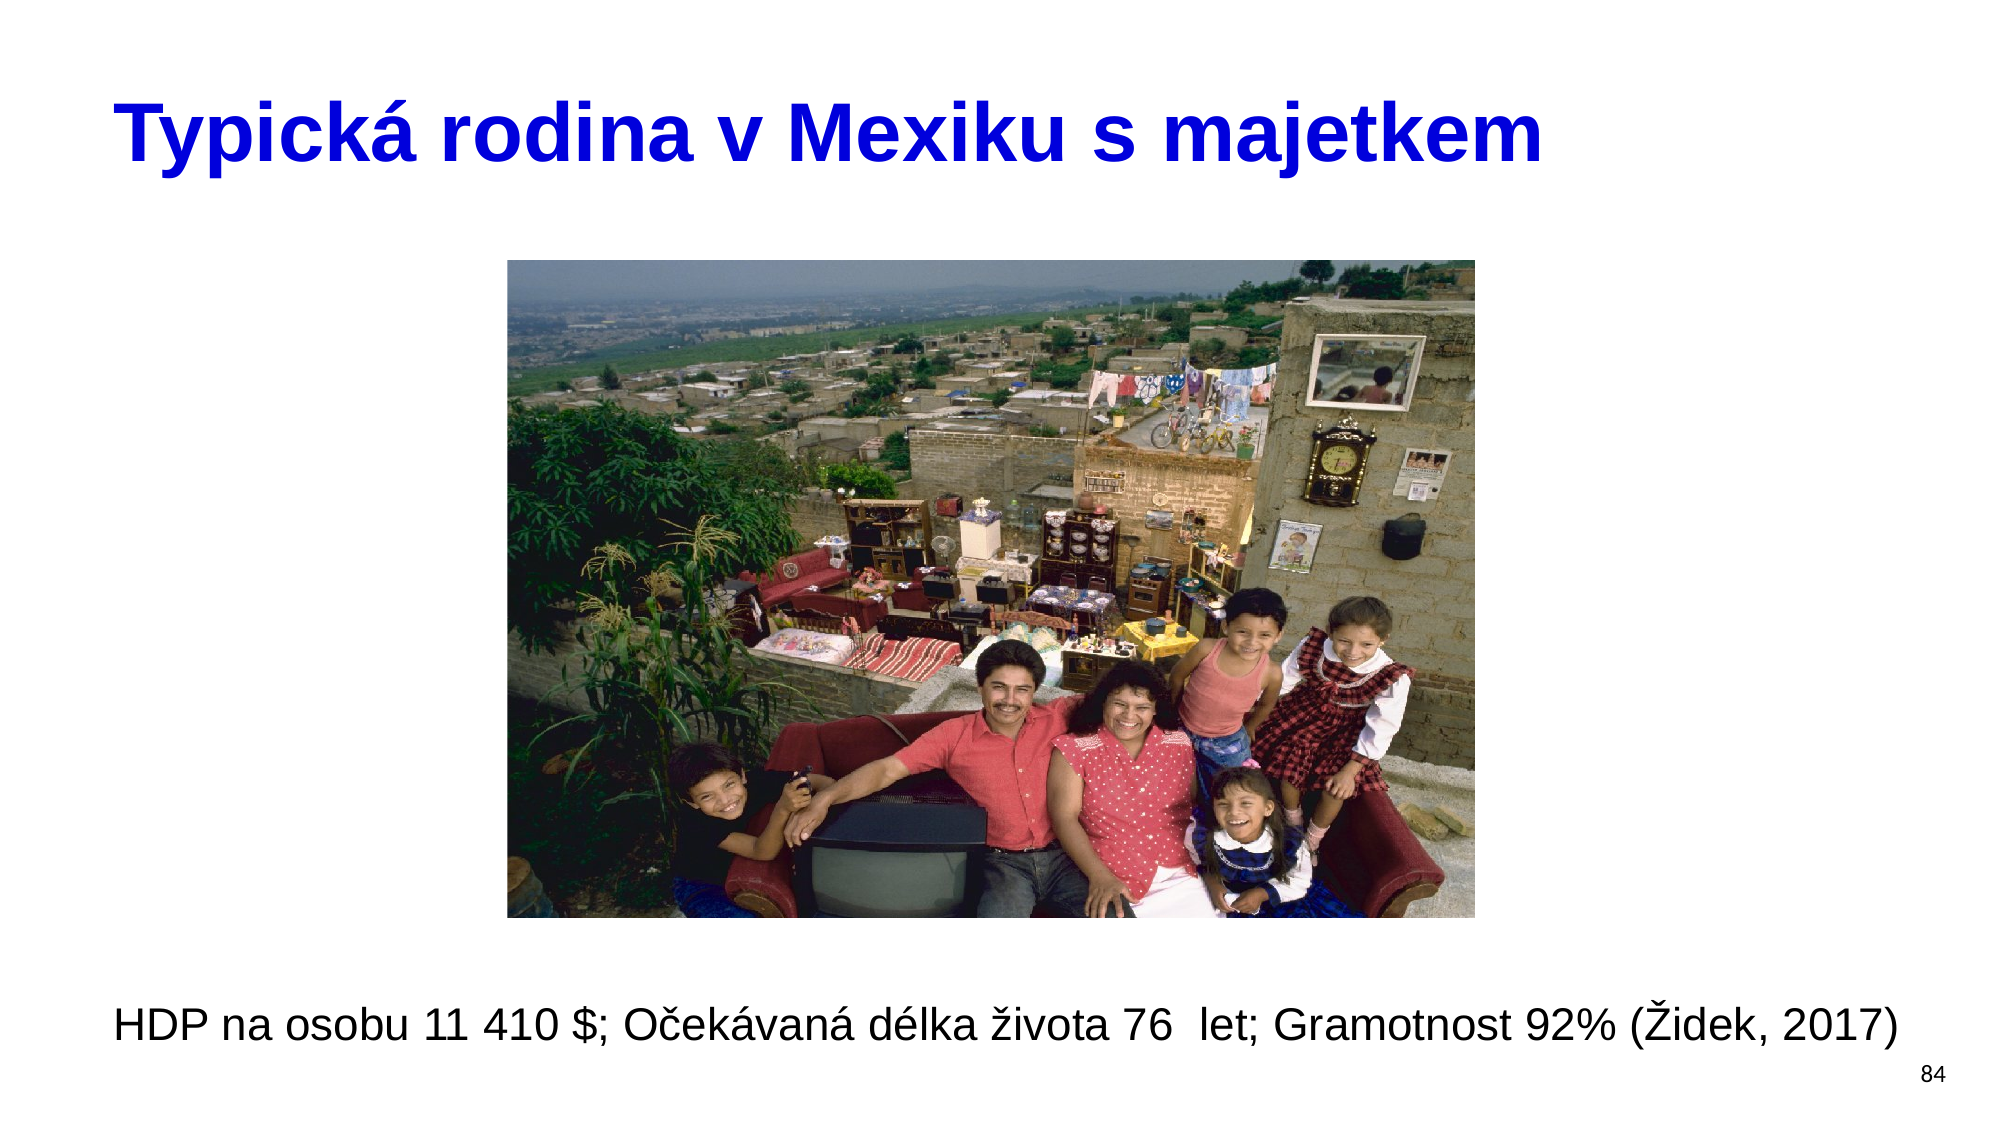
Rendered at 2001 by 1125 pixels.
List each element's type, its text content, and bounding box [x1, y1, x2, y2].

title Typická rodina v Mexiku s majetkem [98, 87, 1769, 263]
slide_number 84 [1866, 1050, 2000, 1110]
list HDP na osobu 11 410 $; Očekávaná délka života 76 let; Gramotnost 92% (Židek, 2017) [98, 174, 1944, 1110]
picture [507, 259, 1476, 918]
